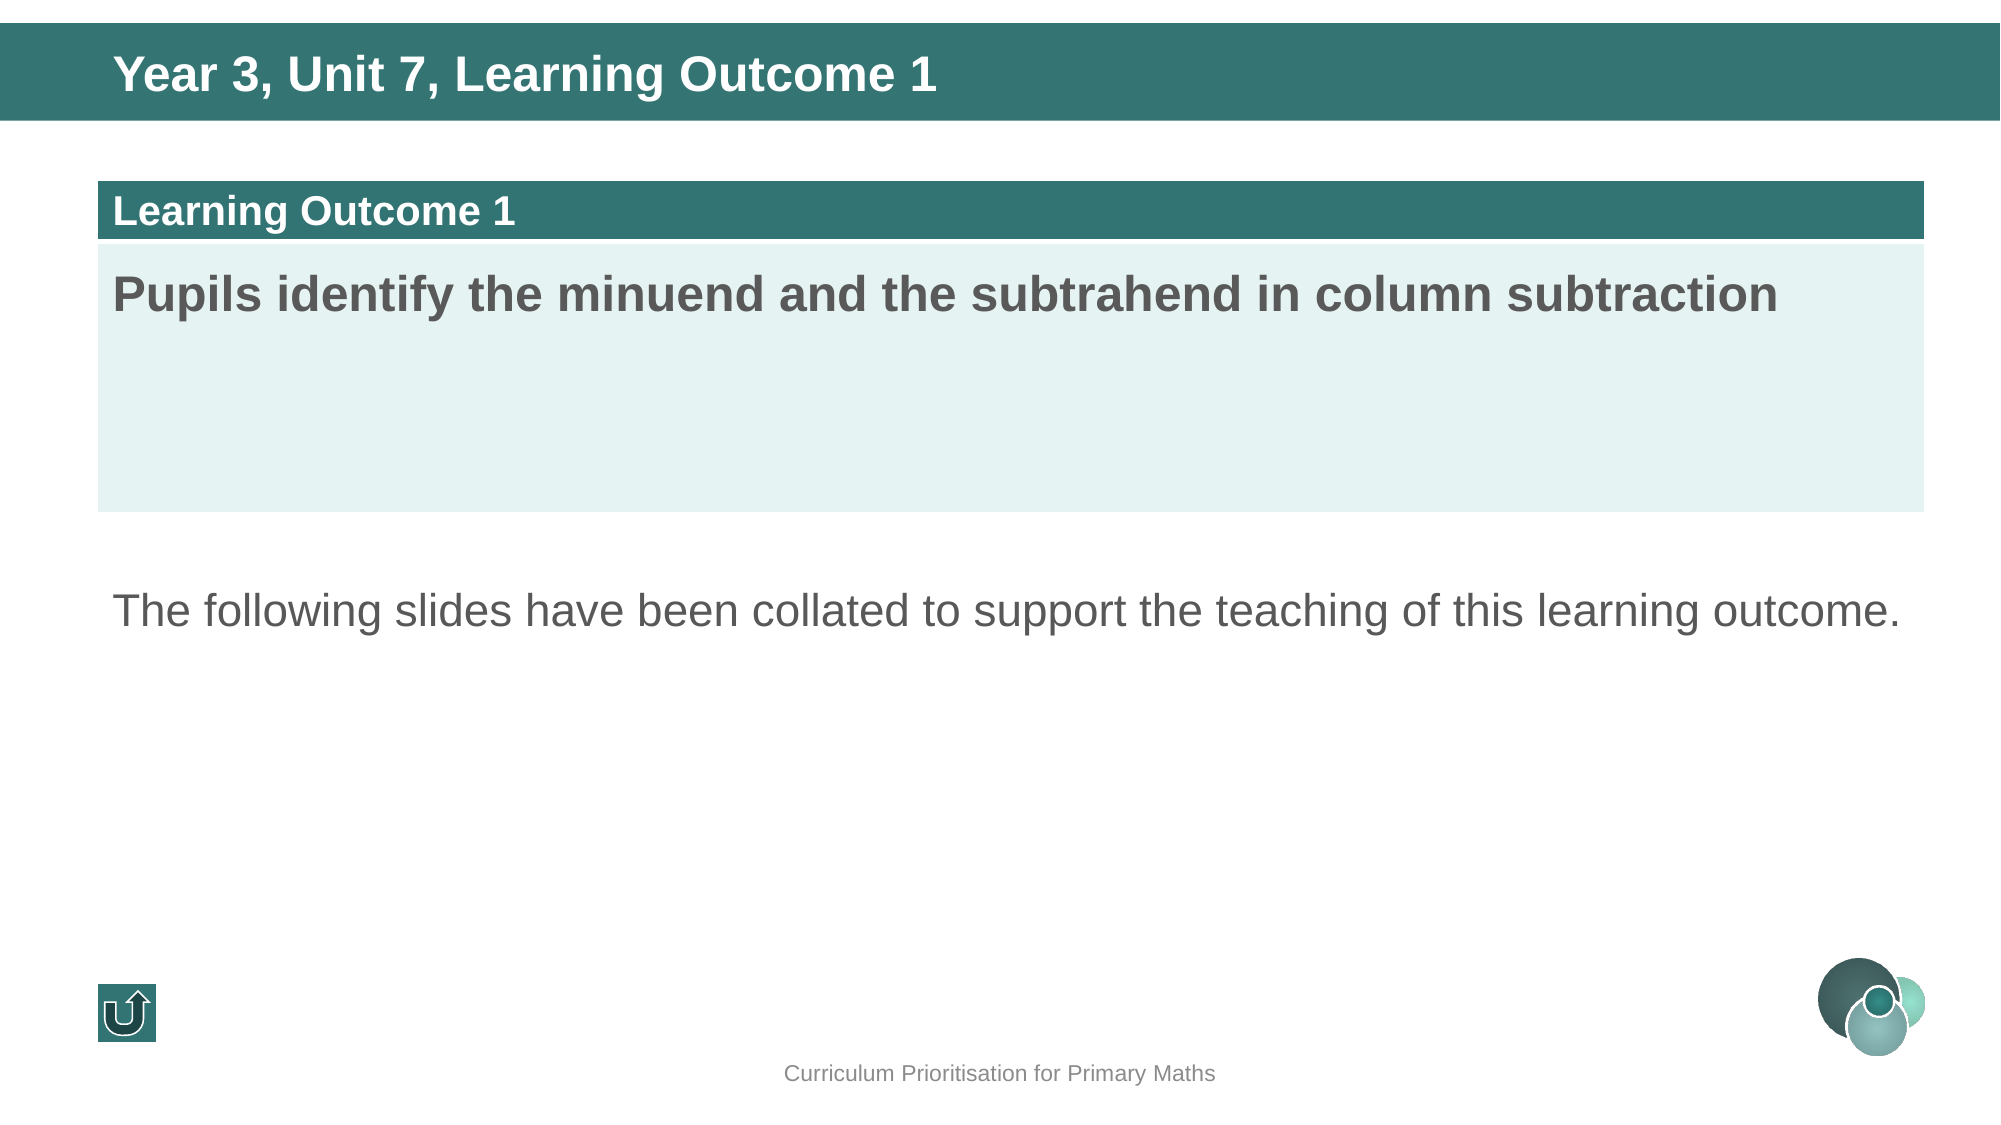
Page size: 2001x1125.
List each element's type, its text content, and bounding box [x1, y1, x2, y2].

table_header Learning Outcome 1 [98, 181, 1924, 239]
text_box [96, 983, 157, 1044]
text_box Year 3, Unit 7, Learning Outcome 1 [97, 40, 1945, 111]
picture [1818, 958, 1925, 1042]
text_box The following slides have been collated to support the teaching of this learning outcome. [97, 562, 1925, 677]
table_cell Pupils identify the minuend and the subtrahend in column subtraction [98, 244, 1924, 512]
footer Curriculum Prioritisation for Primary Maths [0, 1042, 2000, 1103]
